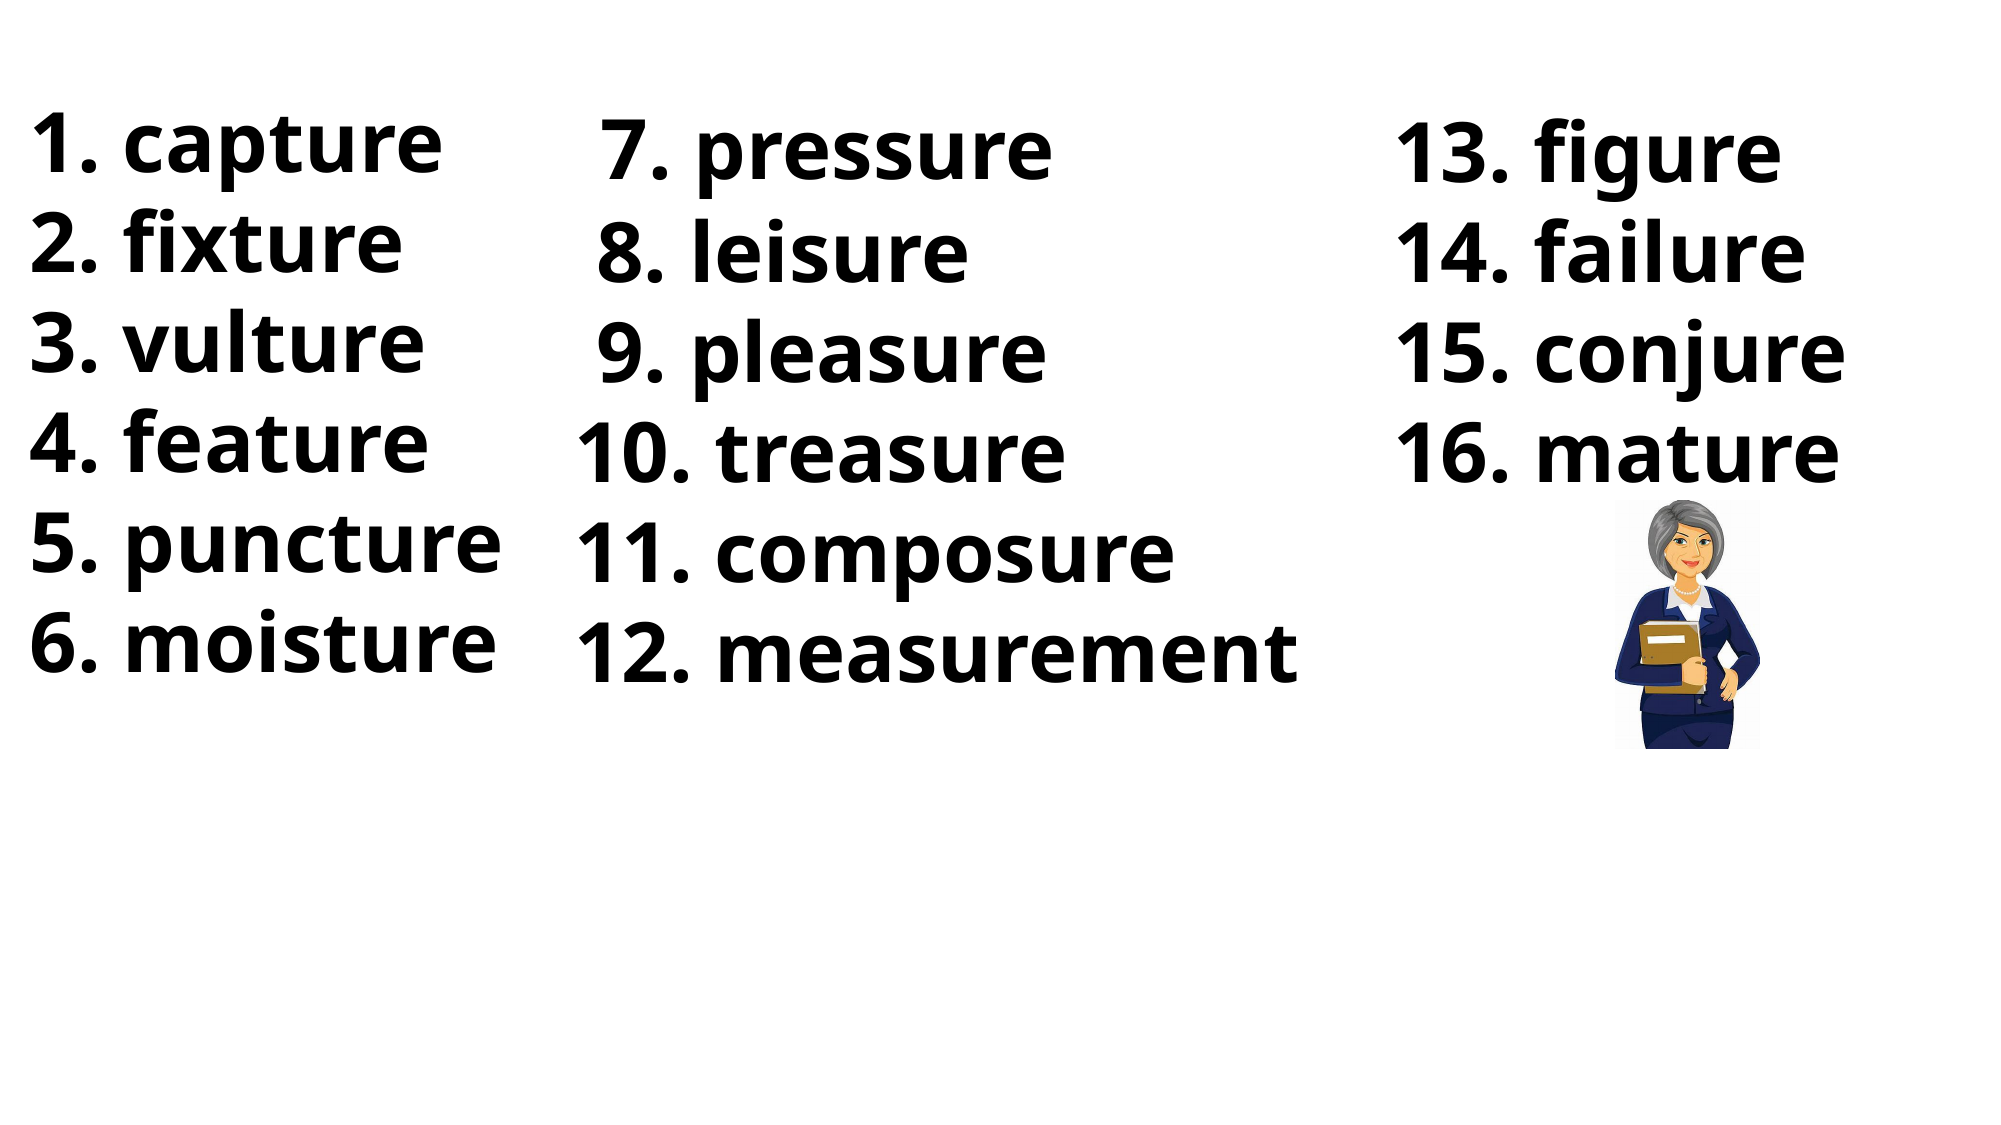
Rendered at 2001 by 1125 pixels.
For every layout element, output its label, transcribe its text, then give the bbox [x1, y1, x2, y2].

picture [1615, 500, 1760, 749]
text_box 7. pressure 8. leisure 9. pleasure 10. treasure 11. composure 12. measurement [559, 72, 1441, 752]
text_box 13. figure 14. failure 15. conjure 16. mature [1441, 92, 2000, 552]
text_box capture fixture vulture feature puncture moisture [14, 82, 559, 742]
